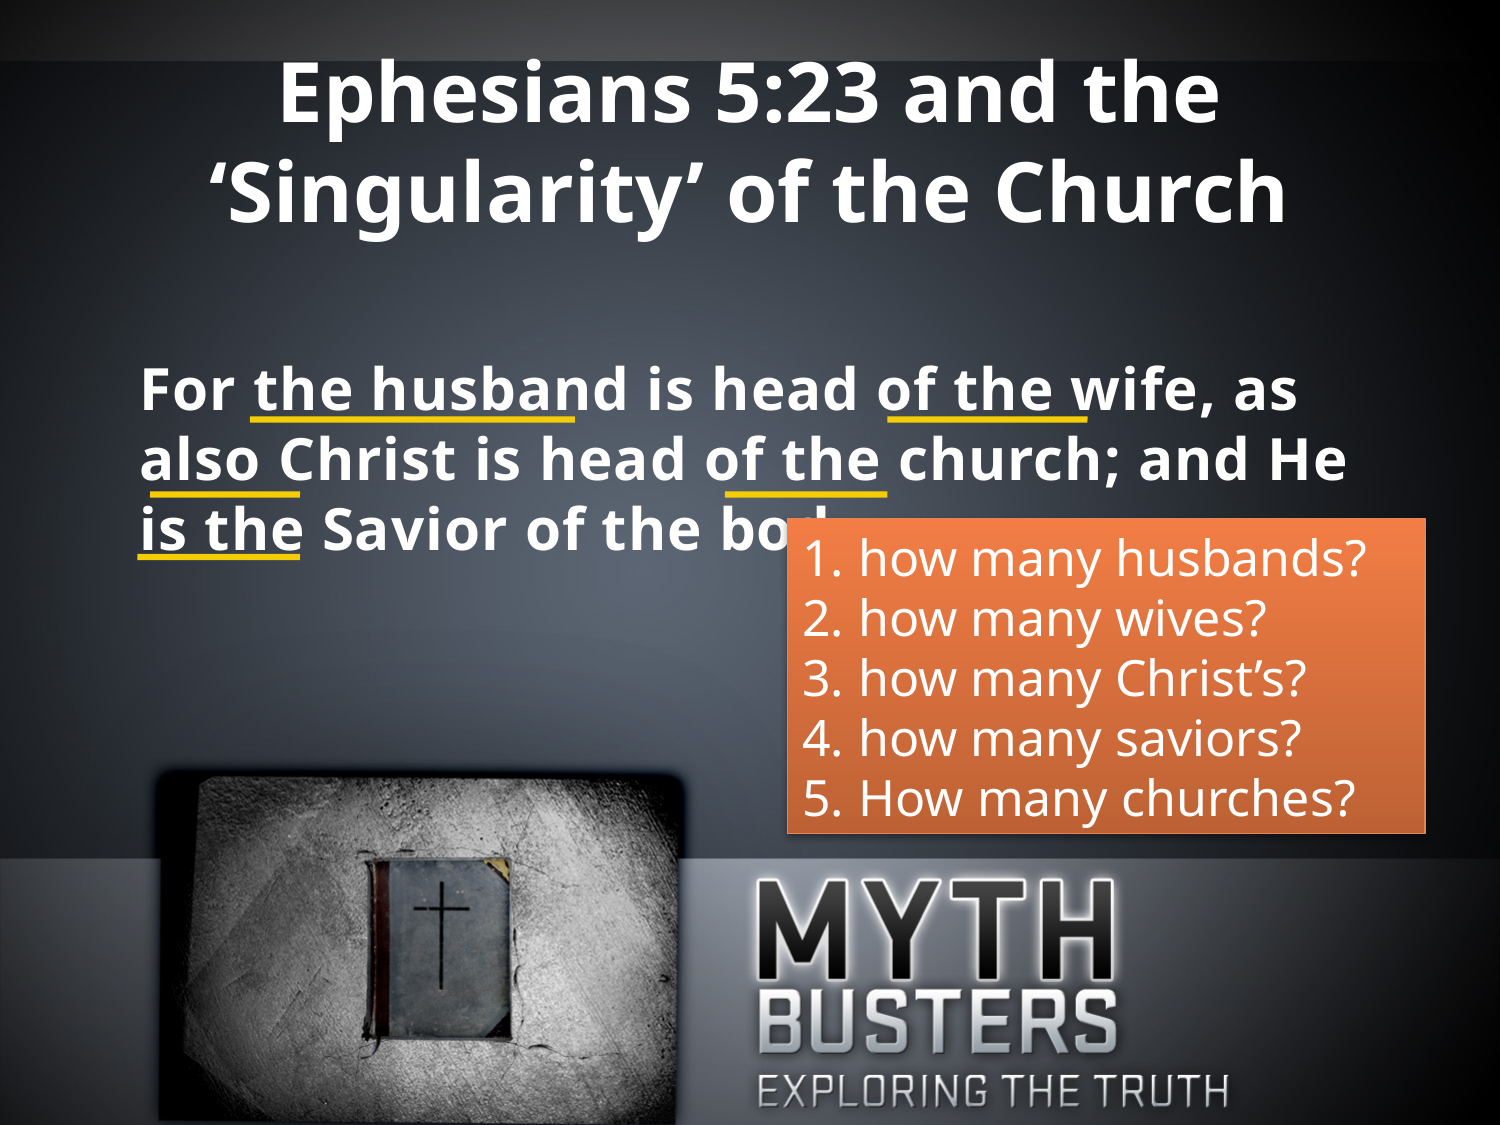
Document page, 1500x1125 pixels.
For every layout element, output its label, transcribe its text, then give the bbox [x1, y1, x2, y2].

title Ephesians 5:23 and the ‘Singularity’ of the Church [75, 45, 1425, 233]
text_box For the husband is head of the wife, as also Christ is head of the church; and He is the Savior of the body. [124, 344, 1388, 570]
picture [0, 0, 1500, 1125]
text_box how many husbands? how many wives? how many Christ’s? how many saviors? How many churches? [787, 518, 1426, 834]
